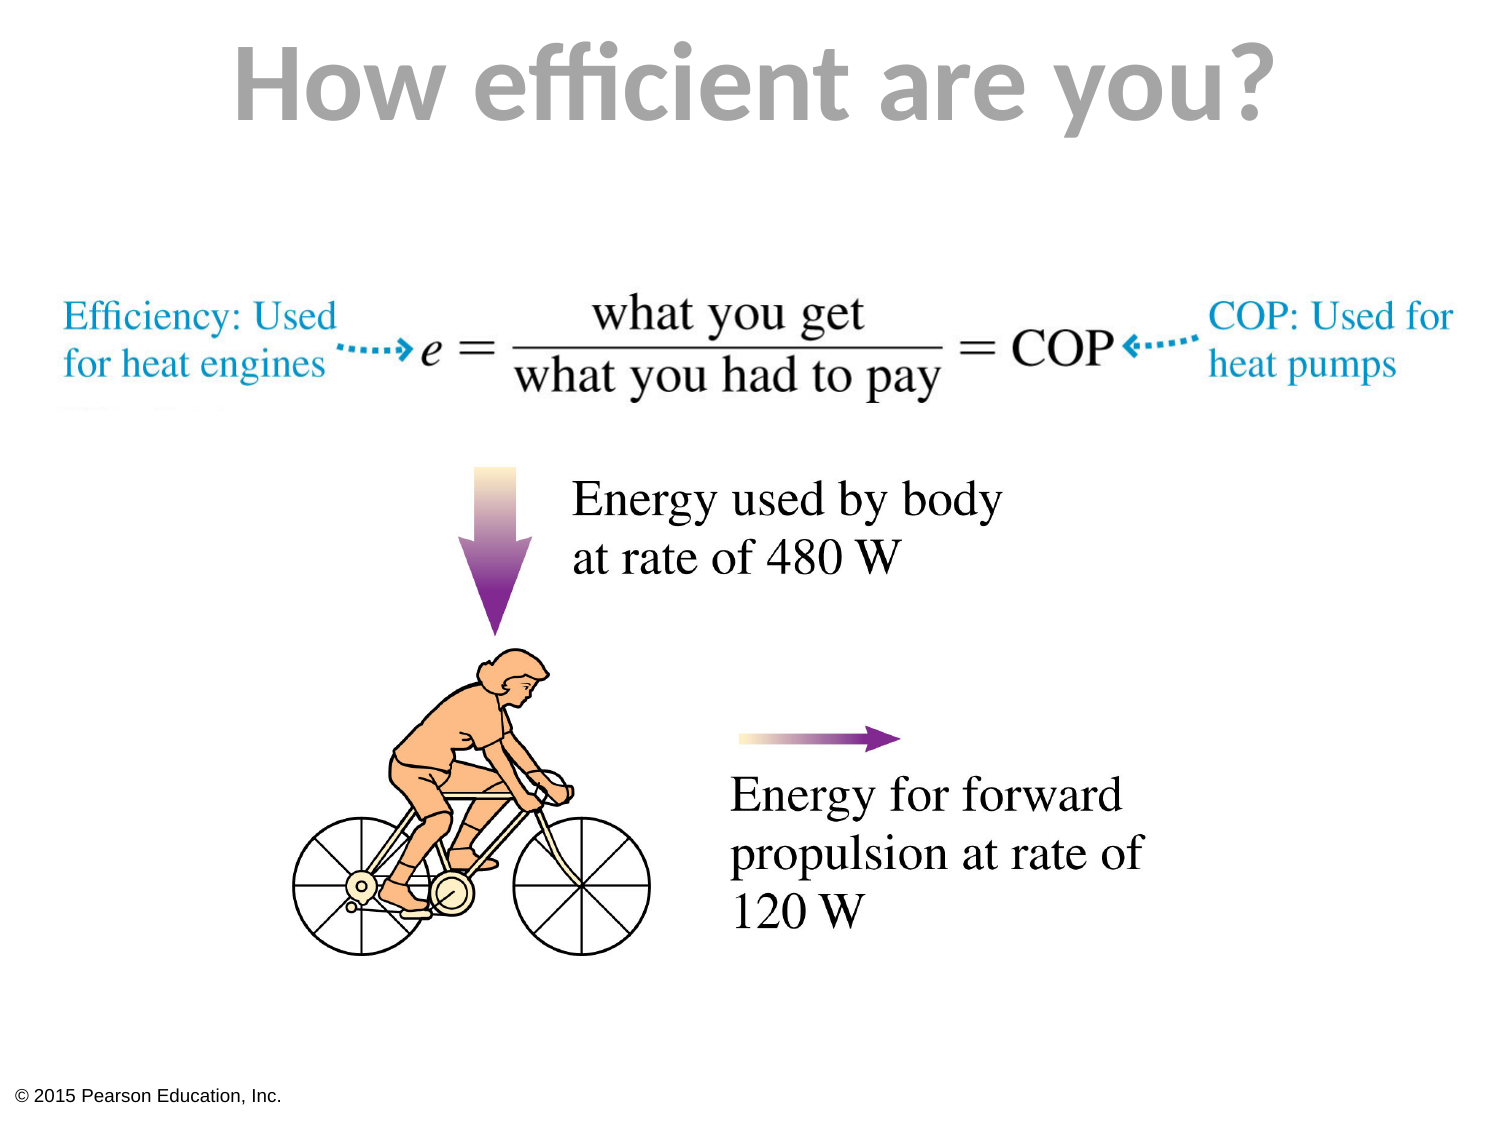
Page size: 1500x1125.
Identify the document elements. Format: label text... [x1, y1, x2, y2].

text_box How efficient are you? [217, 0, 1295, 150]
footer © 2015 Pearson Education, Inc. [0, 1065, 507, 1125]
picture [288, 463, 1149, 960]
picture [57, 286, 1460, 411]
